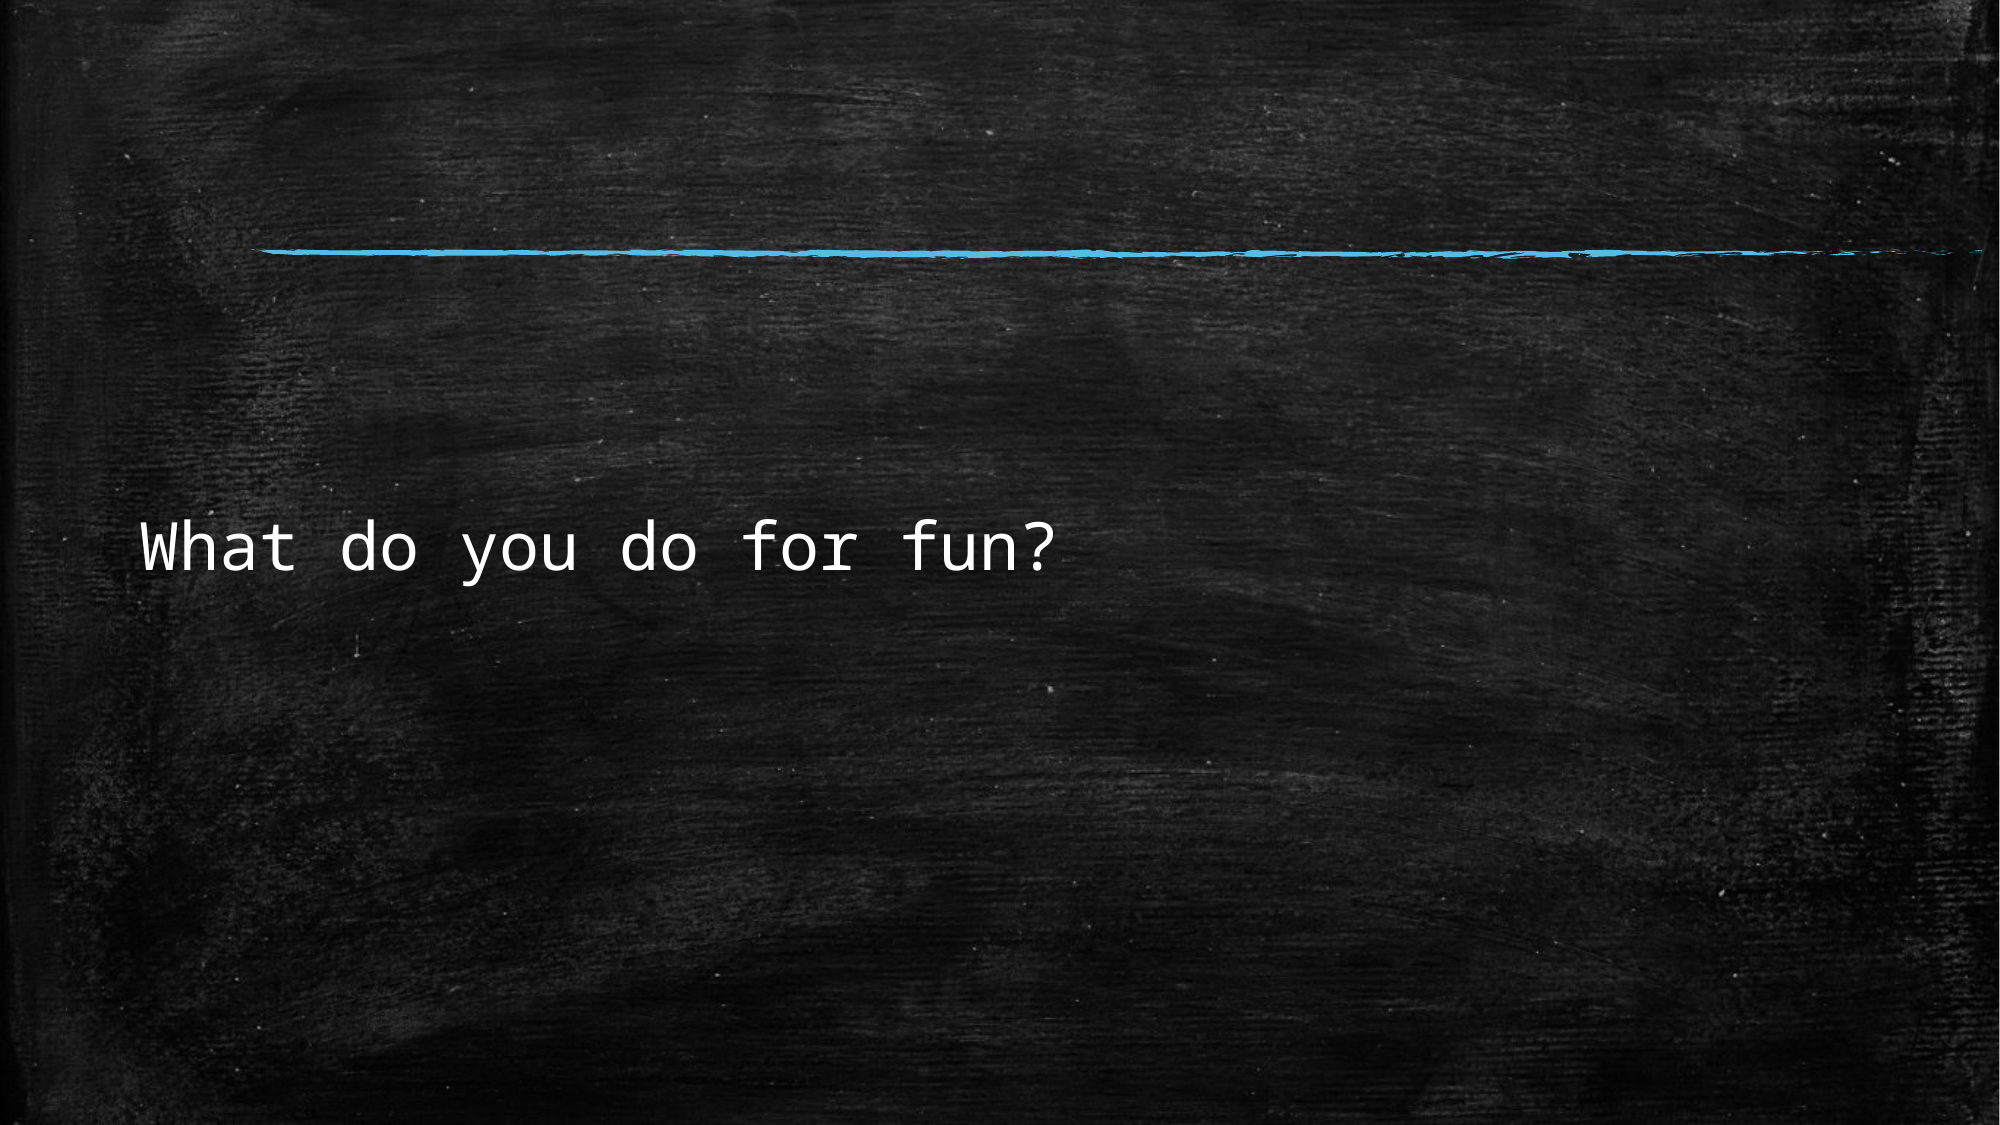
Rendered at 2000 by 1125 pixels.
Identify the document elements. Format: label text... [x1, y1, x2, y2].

title What do you do for fun? [124, 425, 1625, 593]
